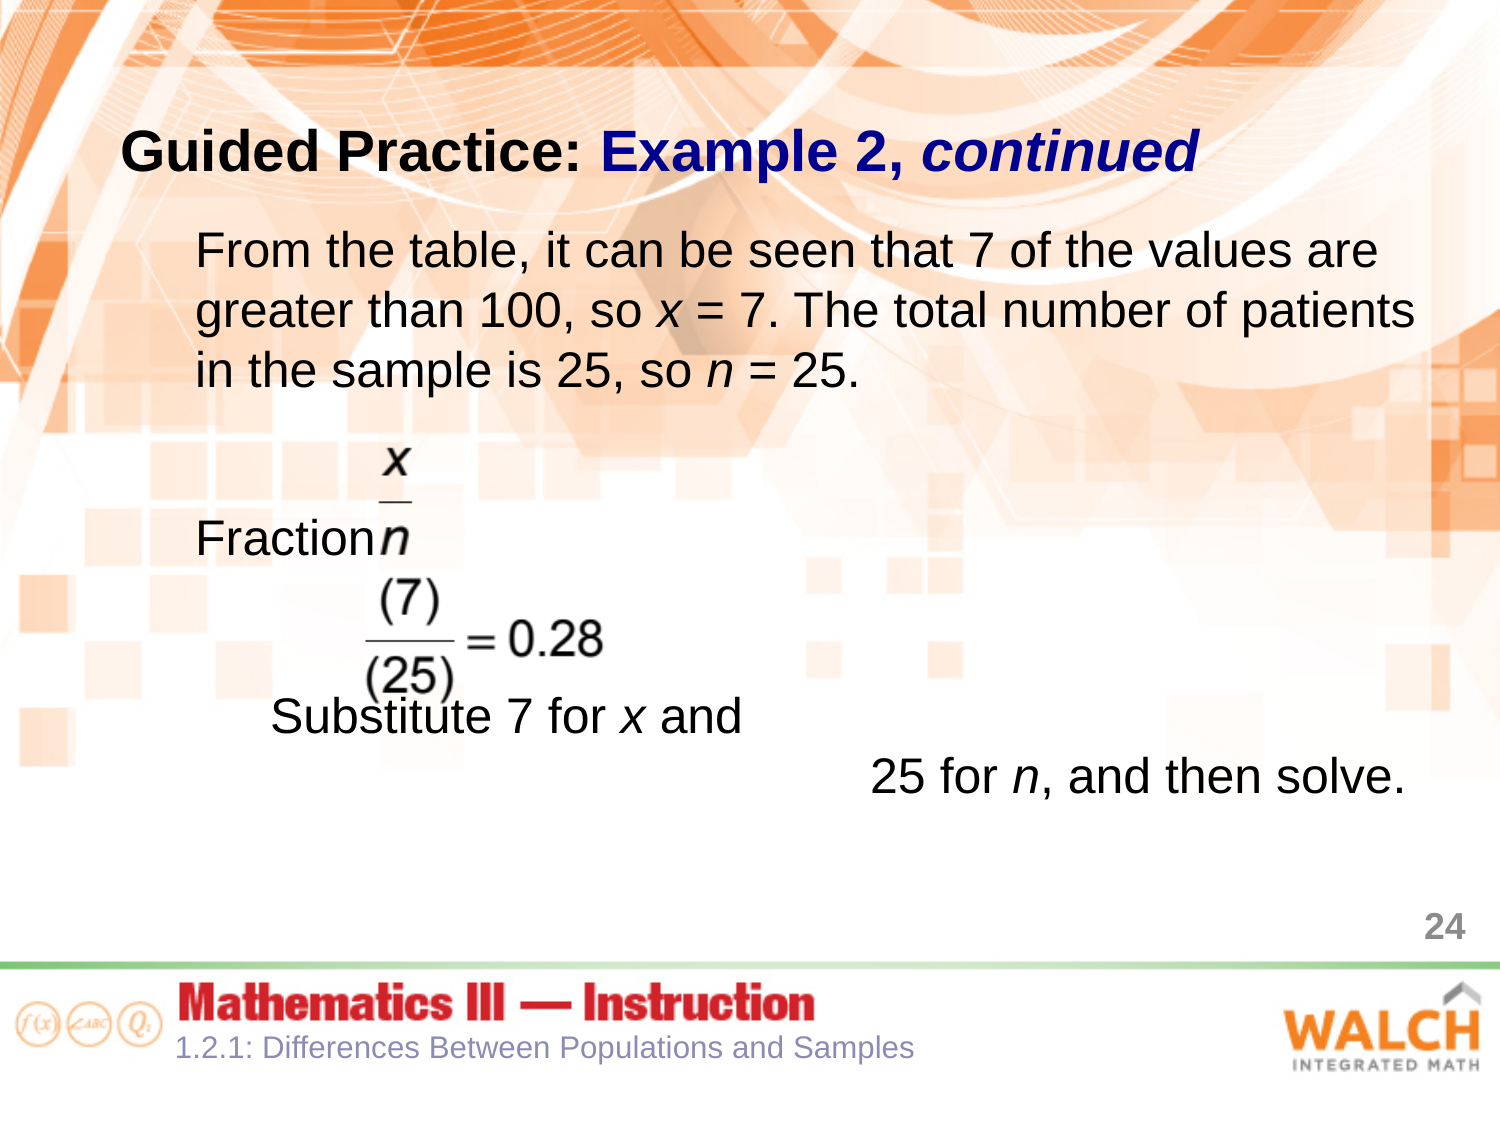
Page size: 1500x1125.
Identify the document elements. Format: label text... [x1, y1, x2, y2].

footer 1.2.1: Differences Between Populations and Samples [160, 1024, 1102, 1069]
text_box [361, 563, 606, 706]
slide_number 24 [1361, 901, 1481, 949]
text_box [374, 424, 413, 557]
subtitle Guided Practice: Example 2, continued From the table, it can be seen that 7 of the values are greater than 100, so x = 7. The total number of patients in the sample is 25, so n = 25. Fraction Substitute 7 for x and 25 for n, and then solve. [105, 105, 1443, 968]
picture [0, 0, 1500, 1091]
